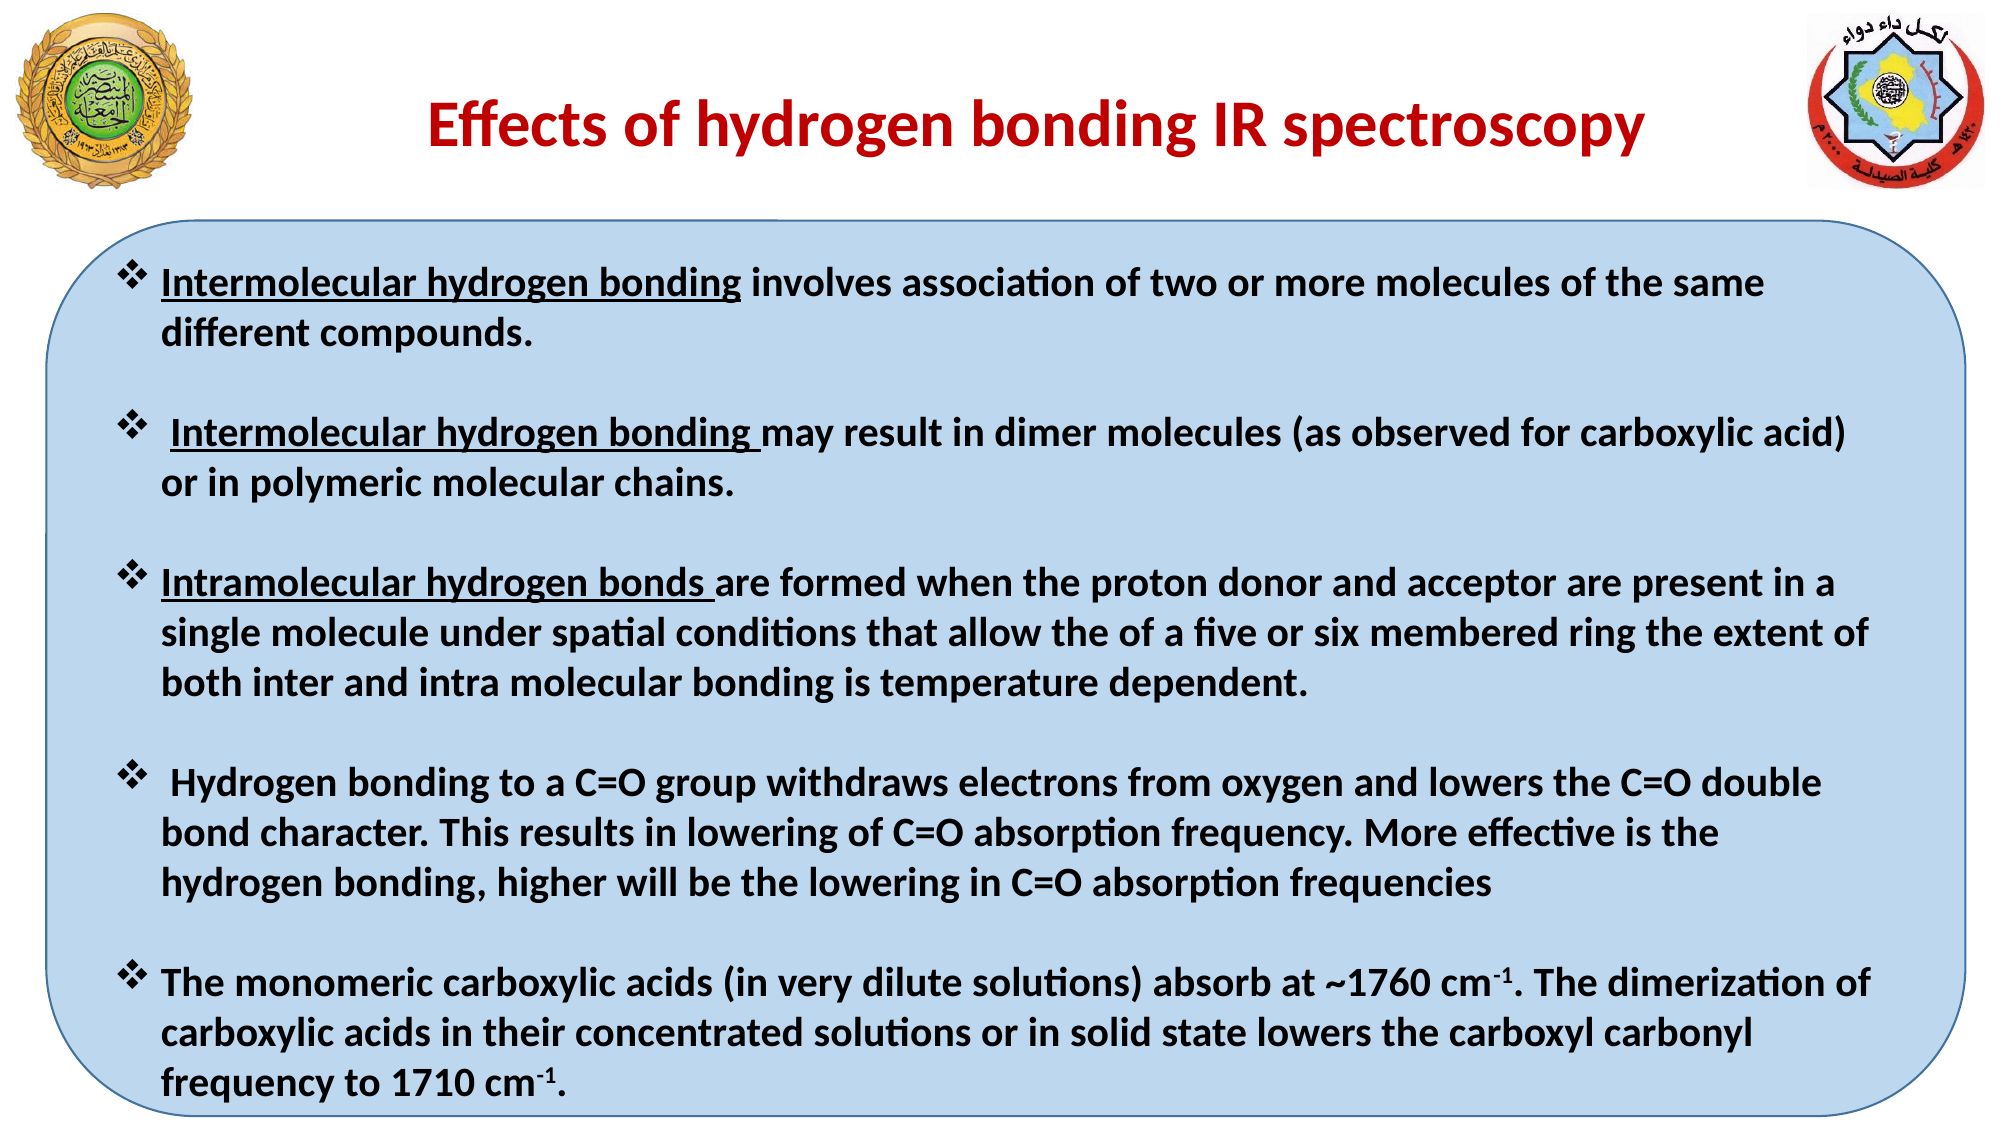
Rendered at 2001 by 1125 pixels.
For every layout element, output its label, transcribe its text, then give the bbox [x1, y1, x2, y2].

text_box [45, 254, 99, 1083]
text_box Effects of hydrogen bonding IR spectroscopy [329, 65, 1760, 176]
picture [1807, 13, 1985, 189]
picture [15, 13, 193, 190]
text_box Intermolecular hydrogen bonding involves association of two or more molecules of the same different compounds. Intermolecular hydrogen bonding may result in dimer molecules (as observed for carboxylic acid) or in polymeric molecular chains. Intramolecular hydrogen bonds are formed when the proton donor and acceptor are present in a single molecule under spatial conditions that allow the of a five or six membered ring the extent of both inter and intra molecular bonding is temperature dependent. Hydrogen bonding to a C=O group withdraws electrons from oxygen and lowers the C=O double bond character. This results in lowering of C=O absorption frequency. More effective is the hydrogen bonding, higher will be the lowering in C=O absorption frequencies The monomeric carboxylic acids (in very dilute solutions) absorb at ~1760 cm-1. The dimerization of carboxylic acids in their concentrated solutions or in solid state lowers the carboxyl carbonyl frequency to 1710 cm-1. [99, 247, 1899, 1125]
text_box [108, 219, 1967, 1093]
